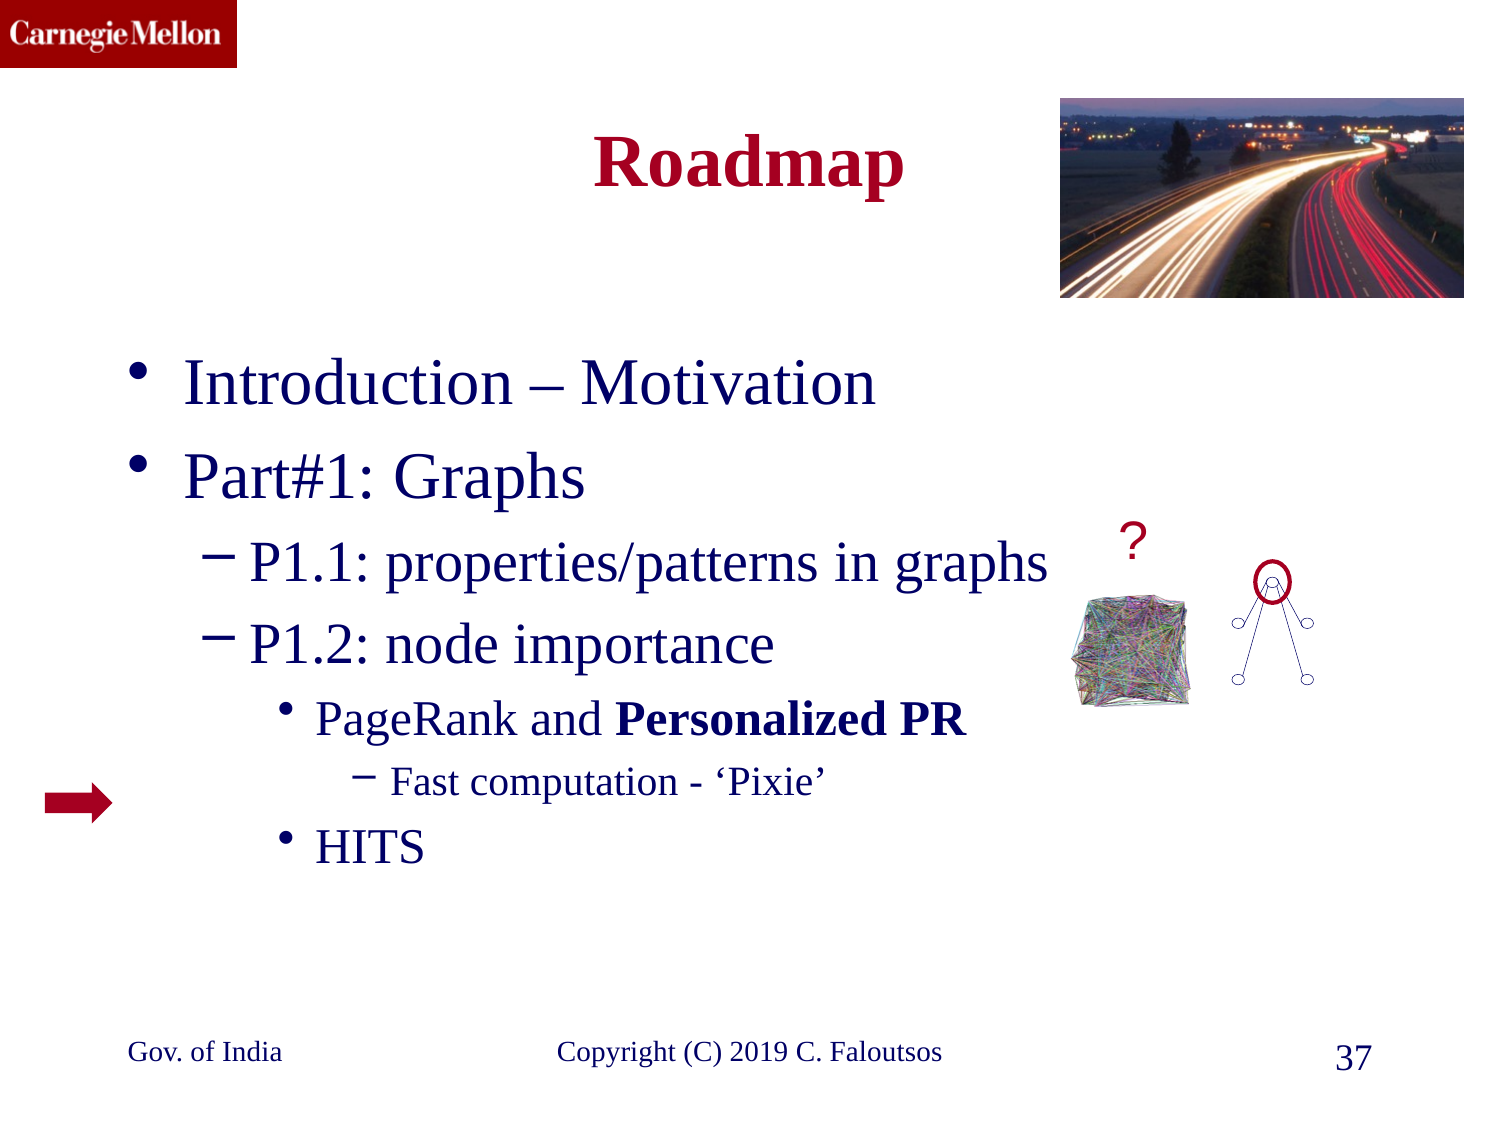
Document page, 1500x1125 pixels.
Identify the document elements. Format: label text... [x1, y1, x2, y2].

slide_number 37 [1074, 1024, 1388, 1101]
slide_number Gov. of India [112, 1024, 426, 1101]
footer Copyright (C) 2019 C. Faloutsos [512, 1024, 988, 1101]
text_box [44, 782, 113, 824]
picture [1060, 98, 1464, 299]
text_box [1256, 561, 1289, 575]
text_box ? [1103, 497, 1164, 574]
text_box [1231, 576, 1314, 686]
picture [1063, 576, 1202, 729]
picture [0, 0, 237, 68]
list Introduction – Motivation Part#1: Graphs P1.1: properties/patterns in graphs P1.2: node importance PageRank and Personalized PR Fast computation - ‘Pixie’ HITS [112, 237, 1388, 1001]
title Roadmap [112, 99, 1058, 213]
